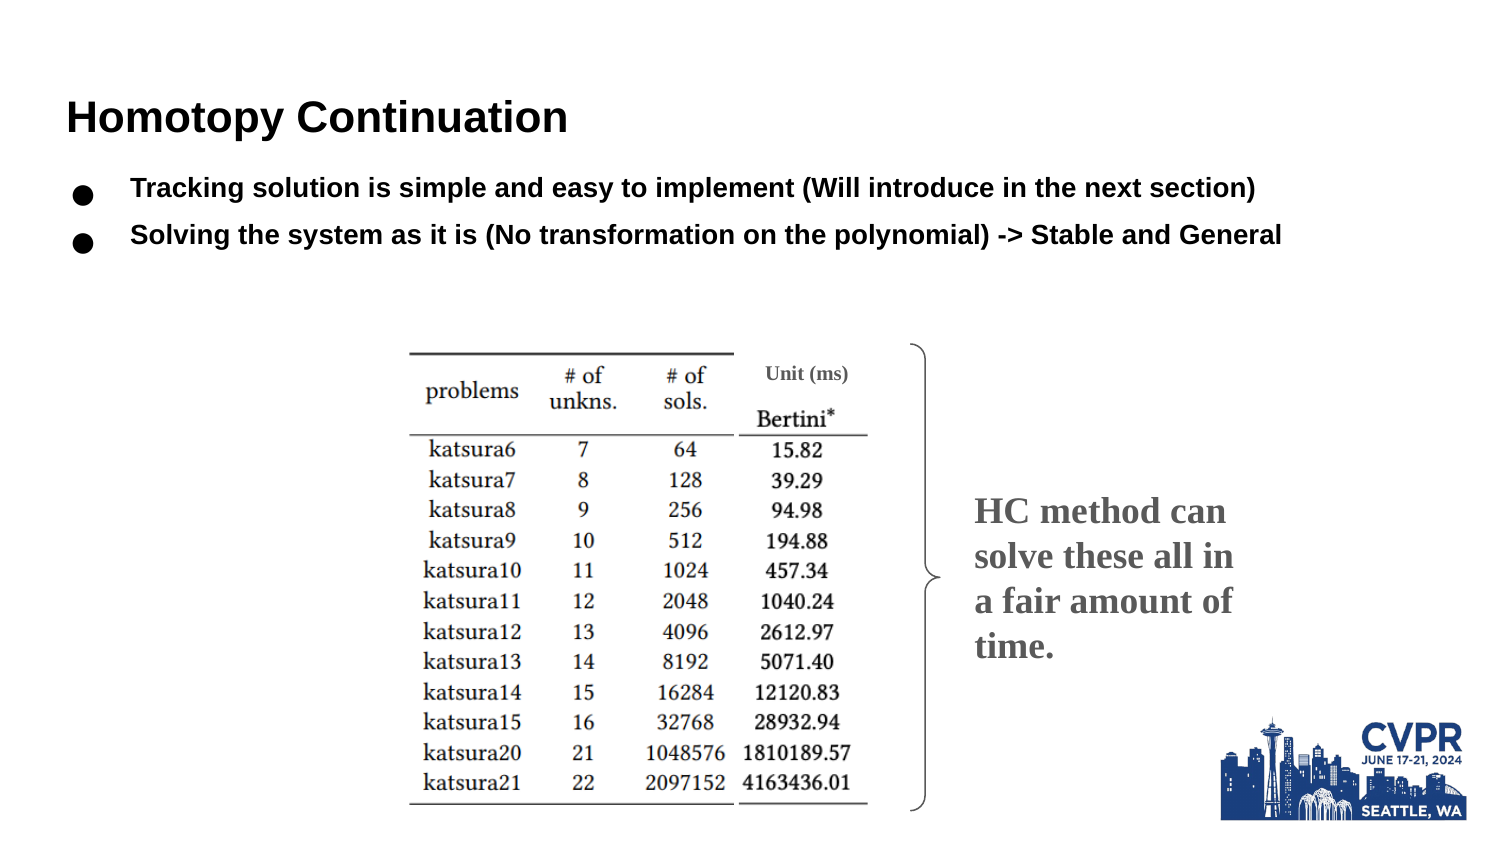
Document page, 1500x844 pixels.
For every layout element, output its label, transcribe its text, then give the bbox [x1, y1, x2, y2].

list Tracking solution is simple and easy to implement (Will introduce in the next section) Solving the system as it is (No transformation on the polynomial) -> Stable and General [40, 154, 1453, 821]
picture [738, 401, 868, 811]
text_box HC method can solve these all in a fair amount of time. [959, 471, 1269, 682]
text_box [910, 343, 940, 811]
picture [1198, 707, 1487, 829]
picture [403, 346, 734, 809]
title Homotopy Continuation [51, 72, 1449, 154]
text_box Unit (ms) [750, 347, 883, 398]
